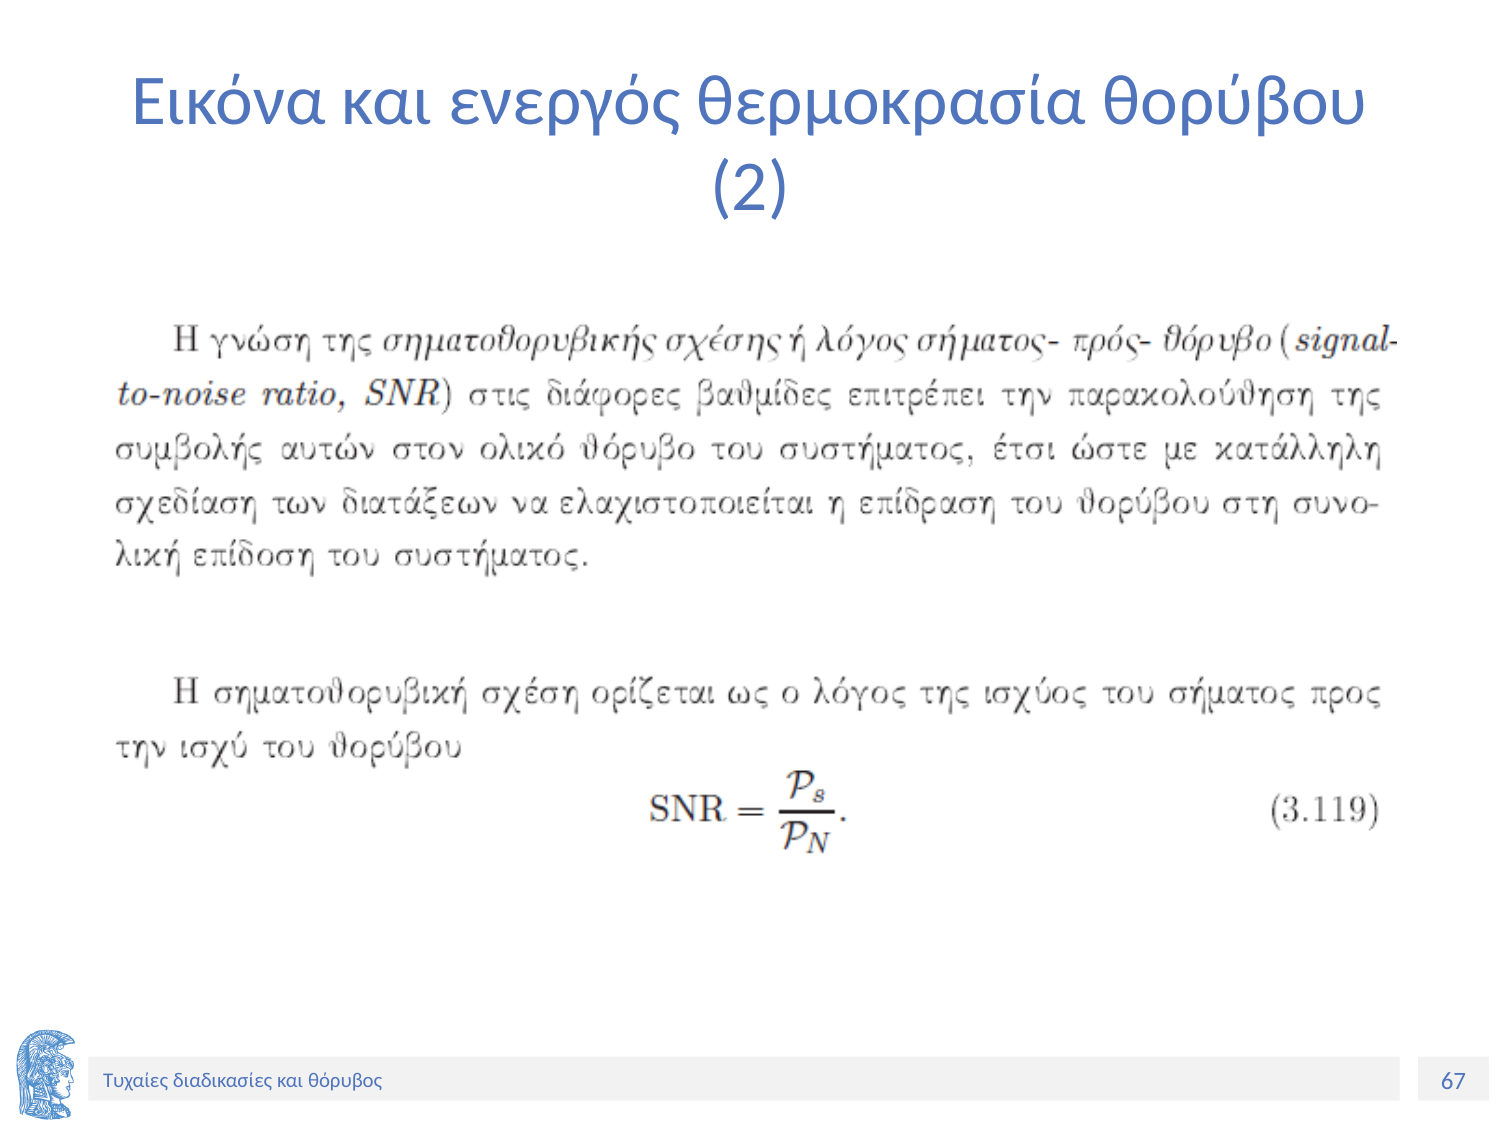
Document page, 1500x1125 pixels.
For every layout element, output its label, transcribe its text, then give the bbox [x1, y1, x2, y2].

picture [100, 668, 1389, 874]
picture [9, 1026, 81, 1120]
title Εικόνα και ενεργός θερμοκρασία θορύβου (2) [75, 45, 1425, 233]
picture [100, 314, 1397, 581]
